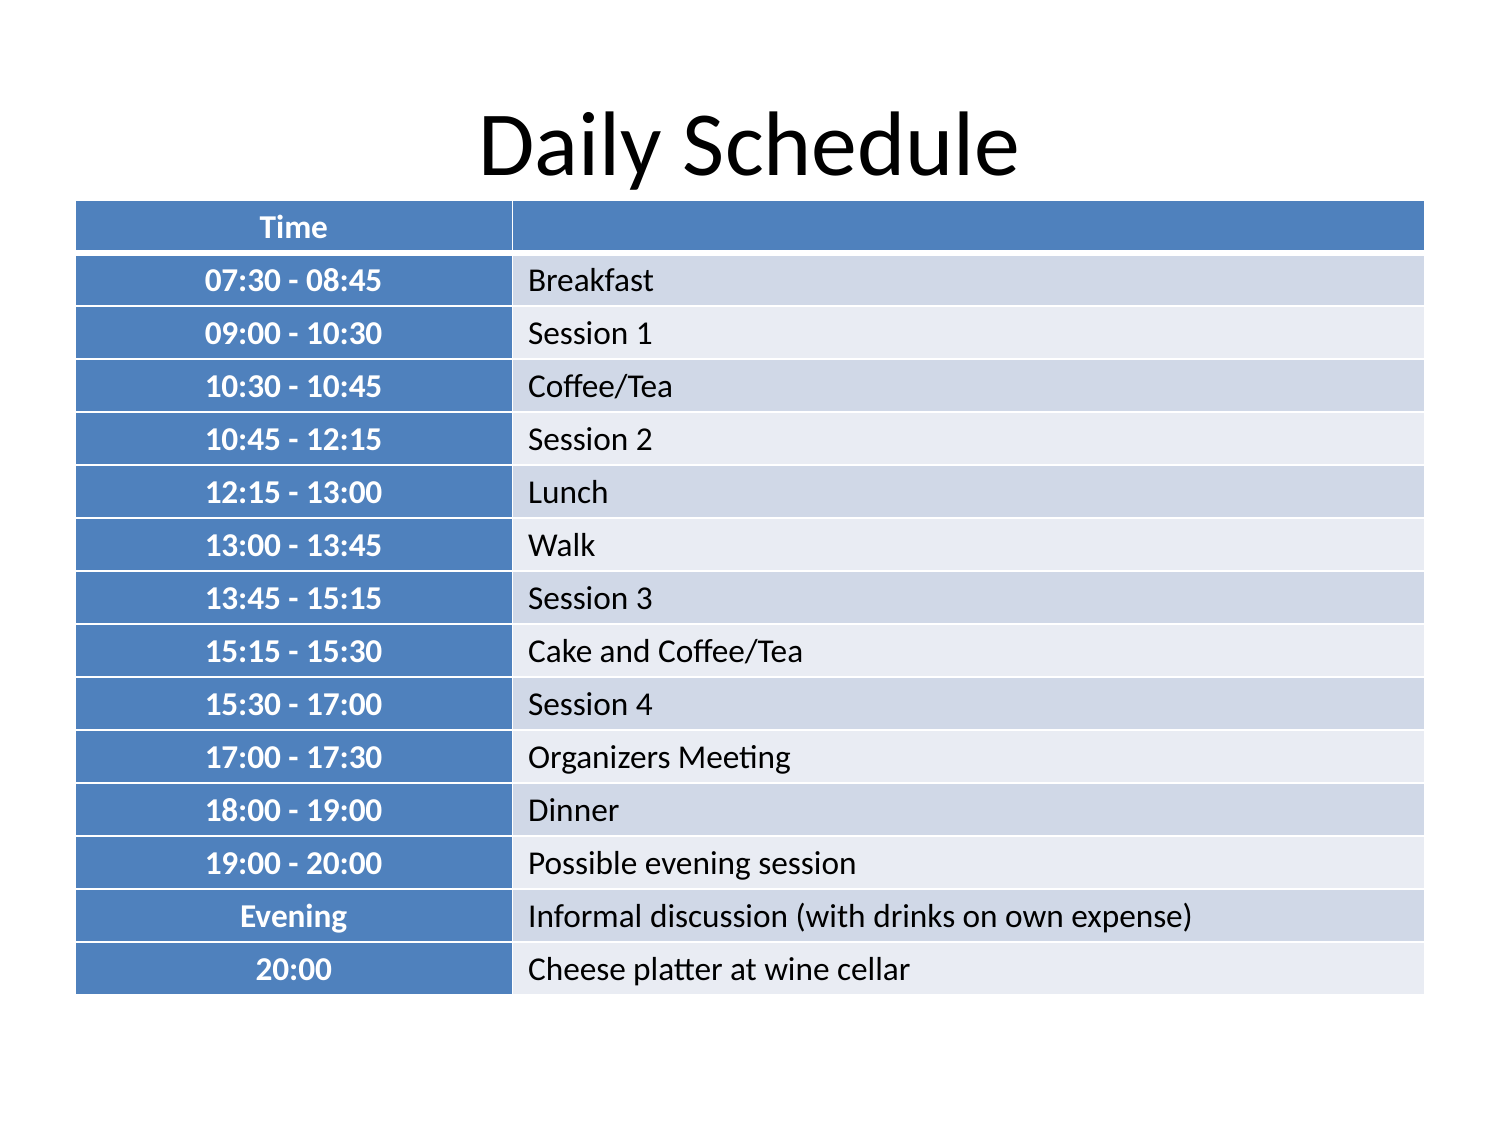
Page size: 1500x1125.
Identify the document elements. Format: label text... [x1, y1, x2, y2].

title Daily Schedule [75, 45, 1425, 199]
table_cell 12:15 - 13:00 [76, 466, 512, 517]
table_cell 09:00 - 10:30 [76, 307, 512, 358]
table_cell 13:45 - 15:15 [76, 572, 512, 623]
table_cell 15:30 - 17:00 [76, 678, 512, 729]
table_cell 13:00 - 13:45 [76, 519, 512, 570]
table_cell Cake and Coffee/Tea [513, 625, 1424, 676]
table_cell Session 1 [513, 307, 1424, 358]
table_cell Lunch [513, 466, 1424, 517]
table_cell 10:30 - 10:45 [76, 360, 512, 411]
table_cell Session 2 [513, 413, 1424, 464]
table_cell Walk [513, 519, 1424, 570]
table_header Time [76, 201, 512, 250]
table_cell 15:15 - 15:30 [76, 625, 512, 676]
table_cell 07:30 - 08:45 [76, 256, 512, 305]
table_cell 19:00 - 20:00 [76, 837, 512, 888]
table_cell Dinner [513, 784, 1424, 835]
table_cell Evening [76, 890, 512, 941]
table_cell 10:45 - 12:15 [76, 413, 512, 464]
table_cell Organizers Meeting [513, 731, 1424, 782]
table_cell Cheese platter at wine cellar [513, 943, 1424, 994]
table_cell Breakfast [513, 256, 1424, 305]
table_cell 17:00 - 17:30 [76, 731, 512, 782]
table_cell 20:00 [76, 943, 512, 994]
table_header [513, 201, 1424, 250]
table_cell Possible evening session [513, 837, 1424, 888]
table_cell Session 3 [513, 572, 1424, 623]
table_cell Session 4 [513, 678, 1424, 729]
table_cell Informal discussion (with drinks on own expense) [513, 890, 1424, 941]
table_cell Coffee/Tea [513, 360, 1424, 411]
table_cell 18:00 - 19:00 [76, 784, 512, 835]
